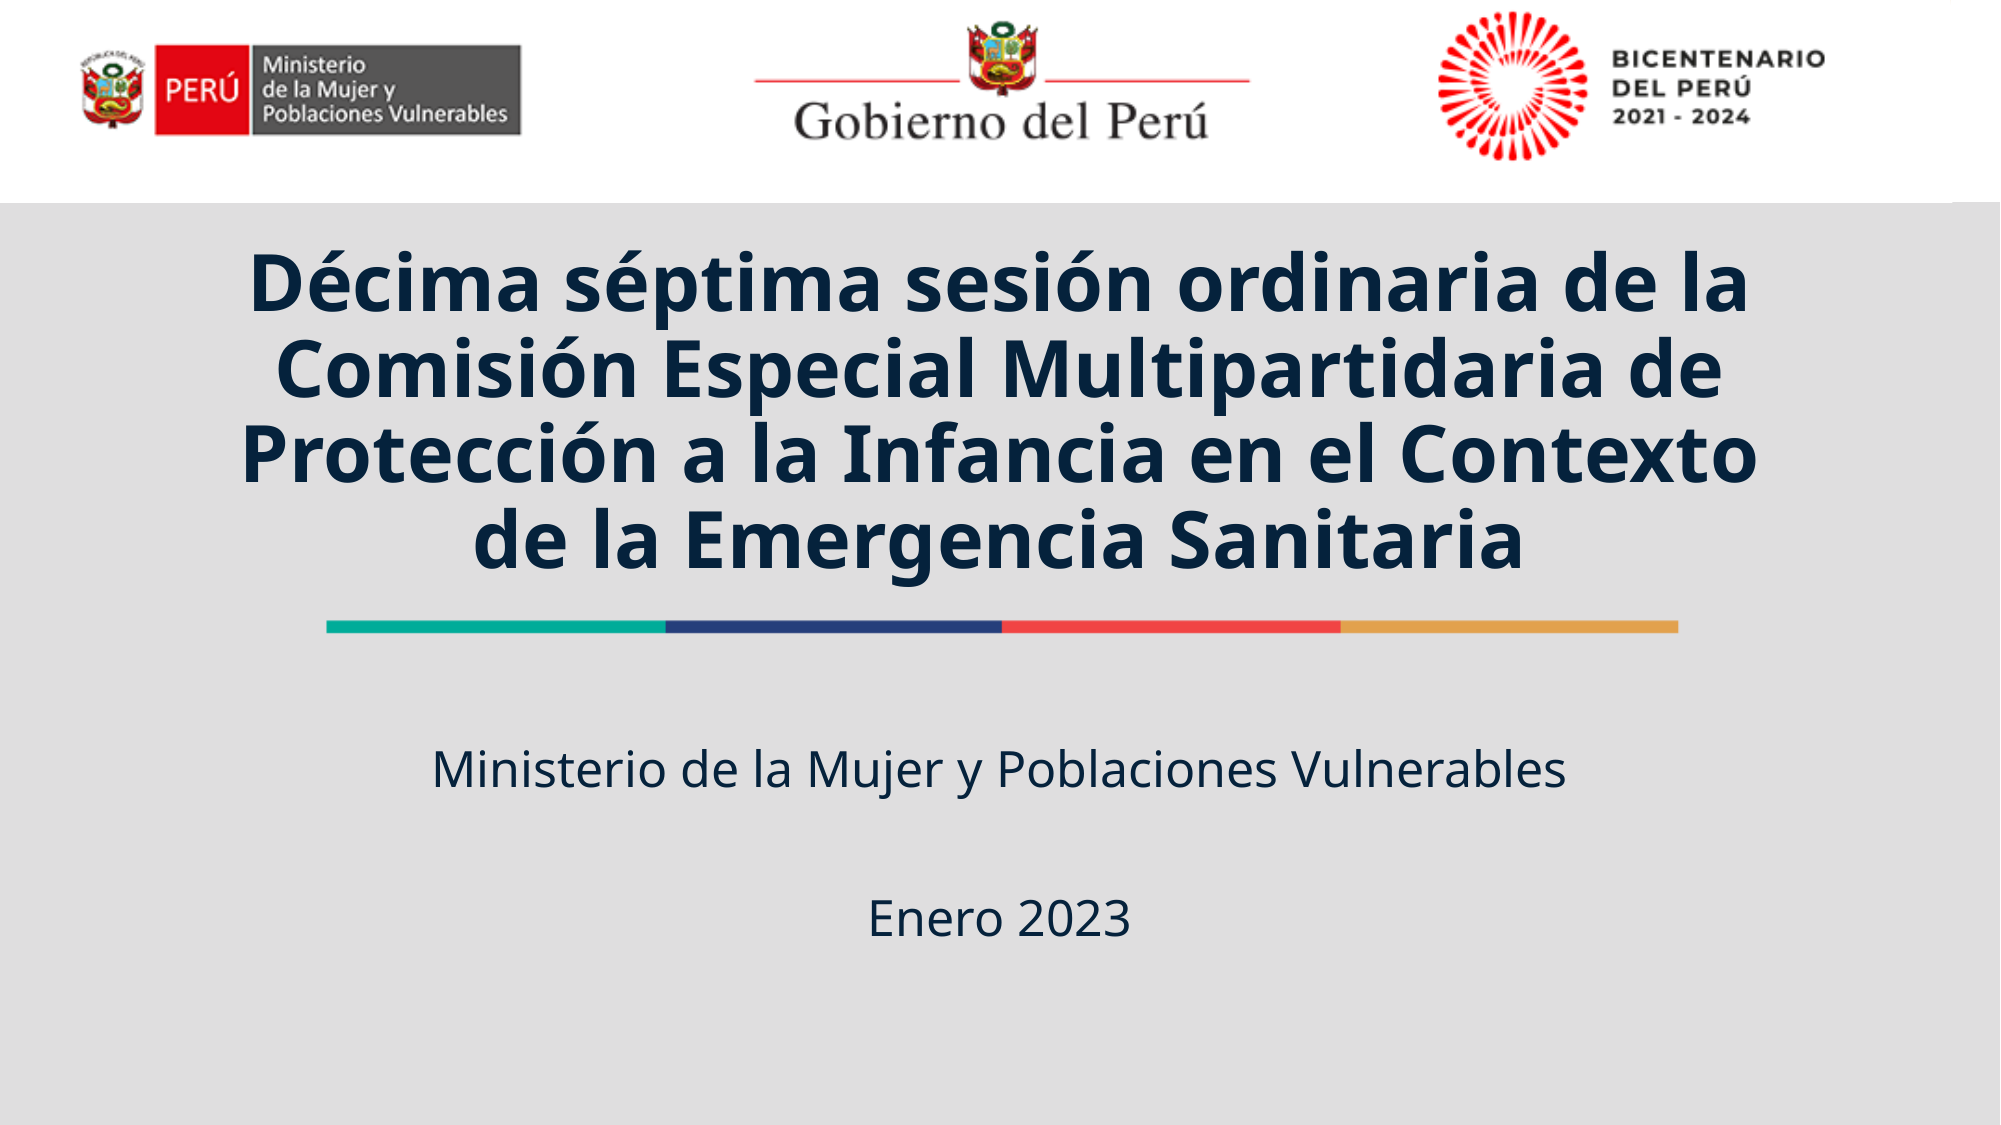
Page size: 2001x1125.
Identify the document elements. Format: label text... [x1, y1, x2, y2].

subtitle Ministerio de la Mujer y Poblaciones Vulnerables Enero 2023 [249, 736, 1750, 1022]
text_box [0, 0, 2000, 203]
picture [0, 203, 2000, 1125]
title Décima séptima sesión ordinaria de la Comisión Especial Multipartidaria de Protección a la Infancia en el Contexto de la Emergencia Sanitaria [173, 226, 1827, 593]
